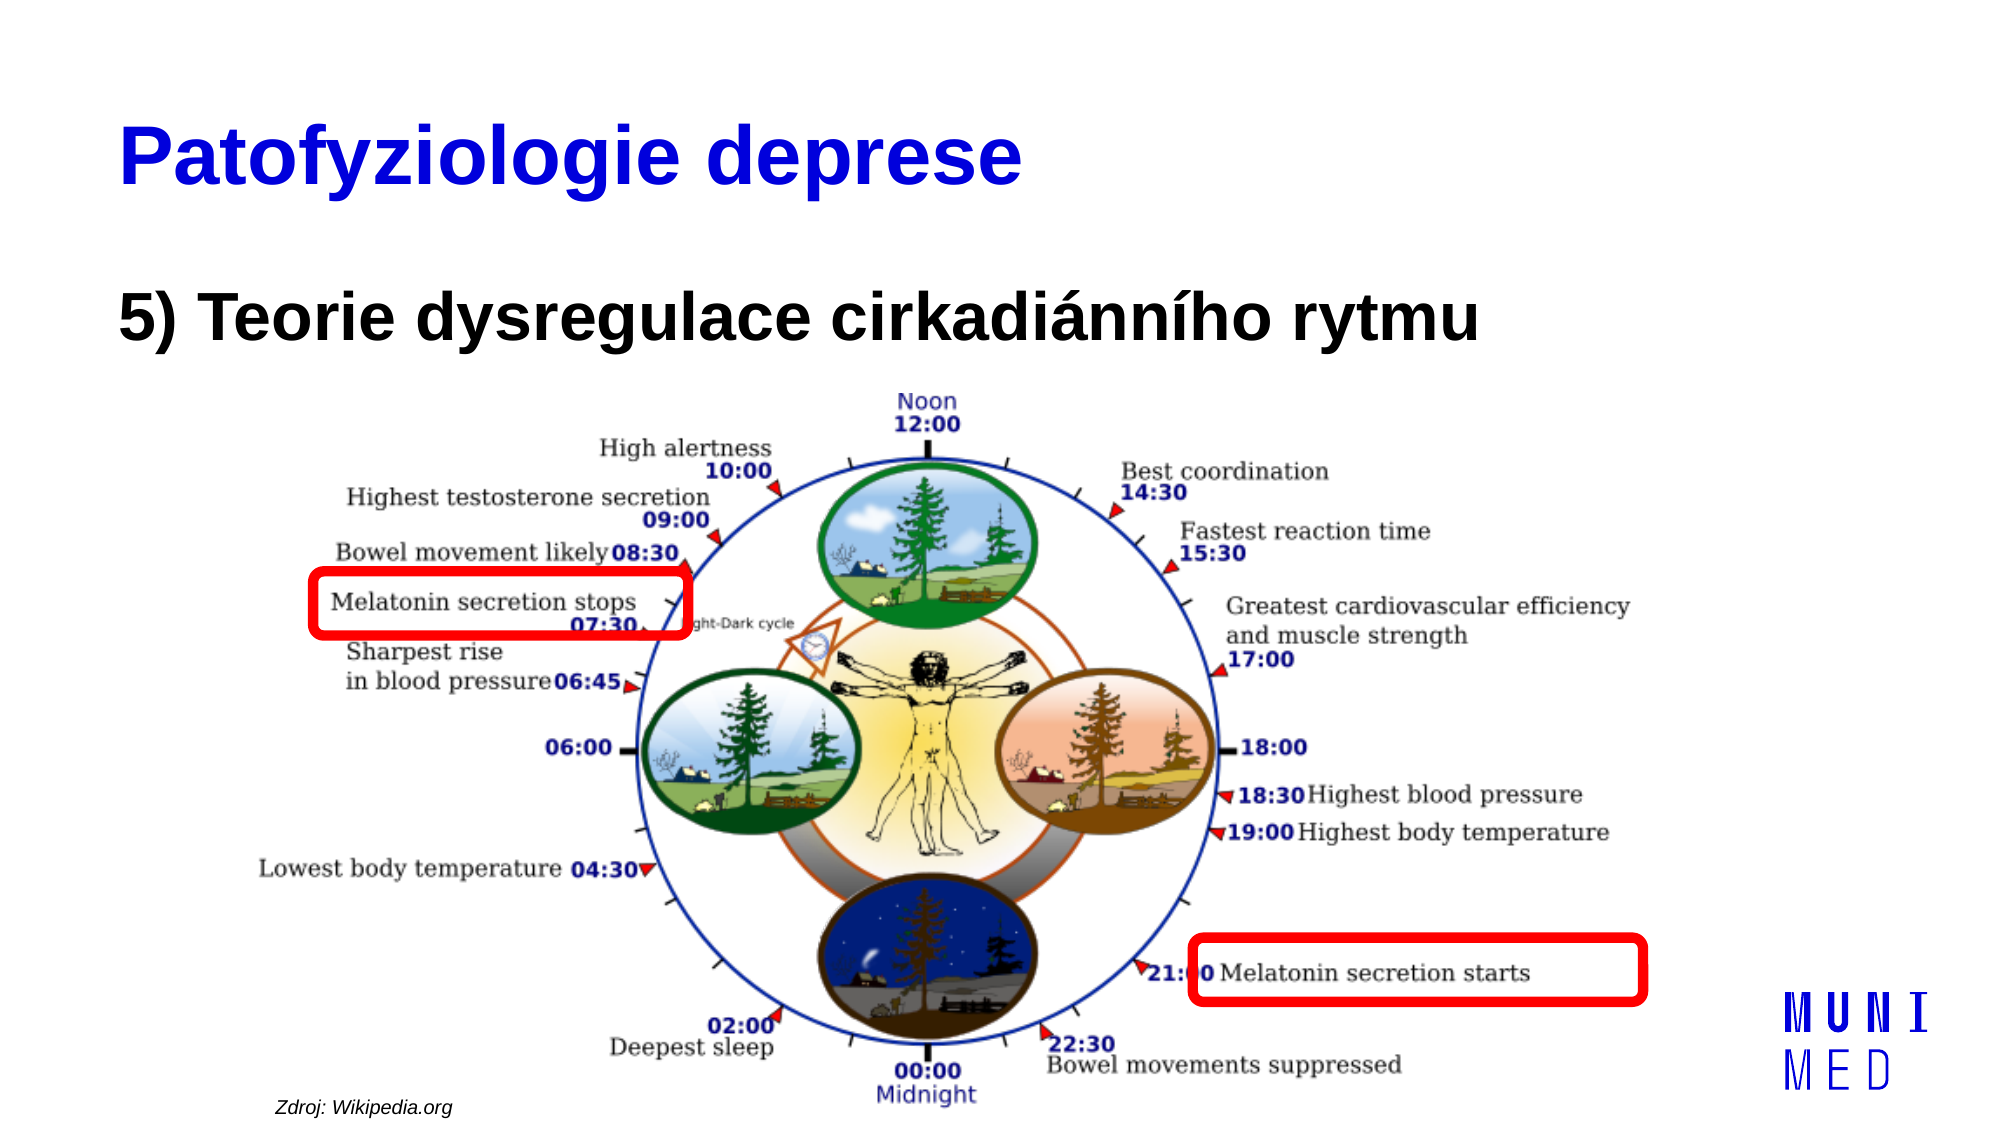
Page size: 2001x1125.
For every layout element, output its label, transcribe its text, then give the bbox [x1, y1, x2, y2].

list 5) Teorie dysregulace cirkadiánního rytmu [118, 231, 1883, 911]
picture [249, 393, 1644, 1119]
title Patofyziologie deprese [118, 118, 1883, 193]
